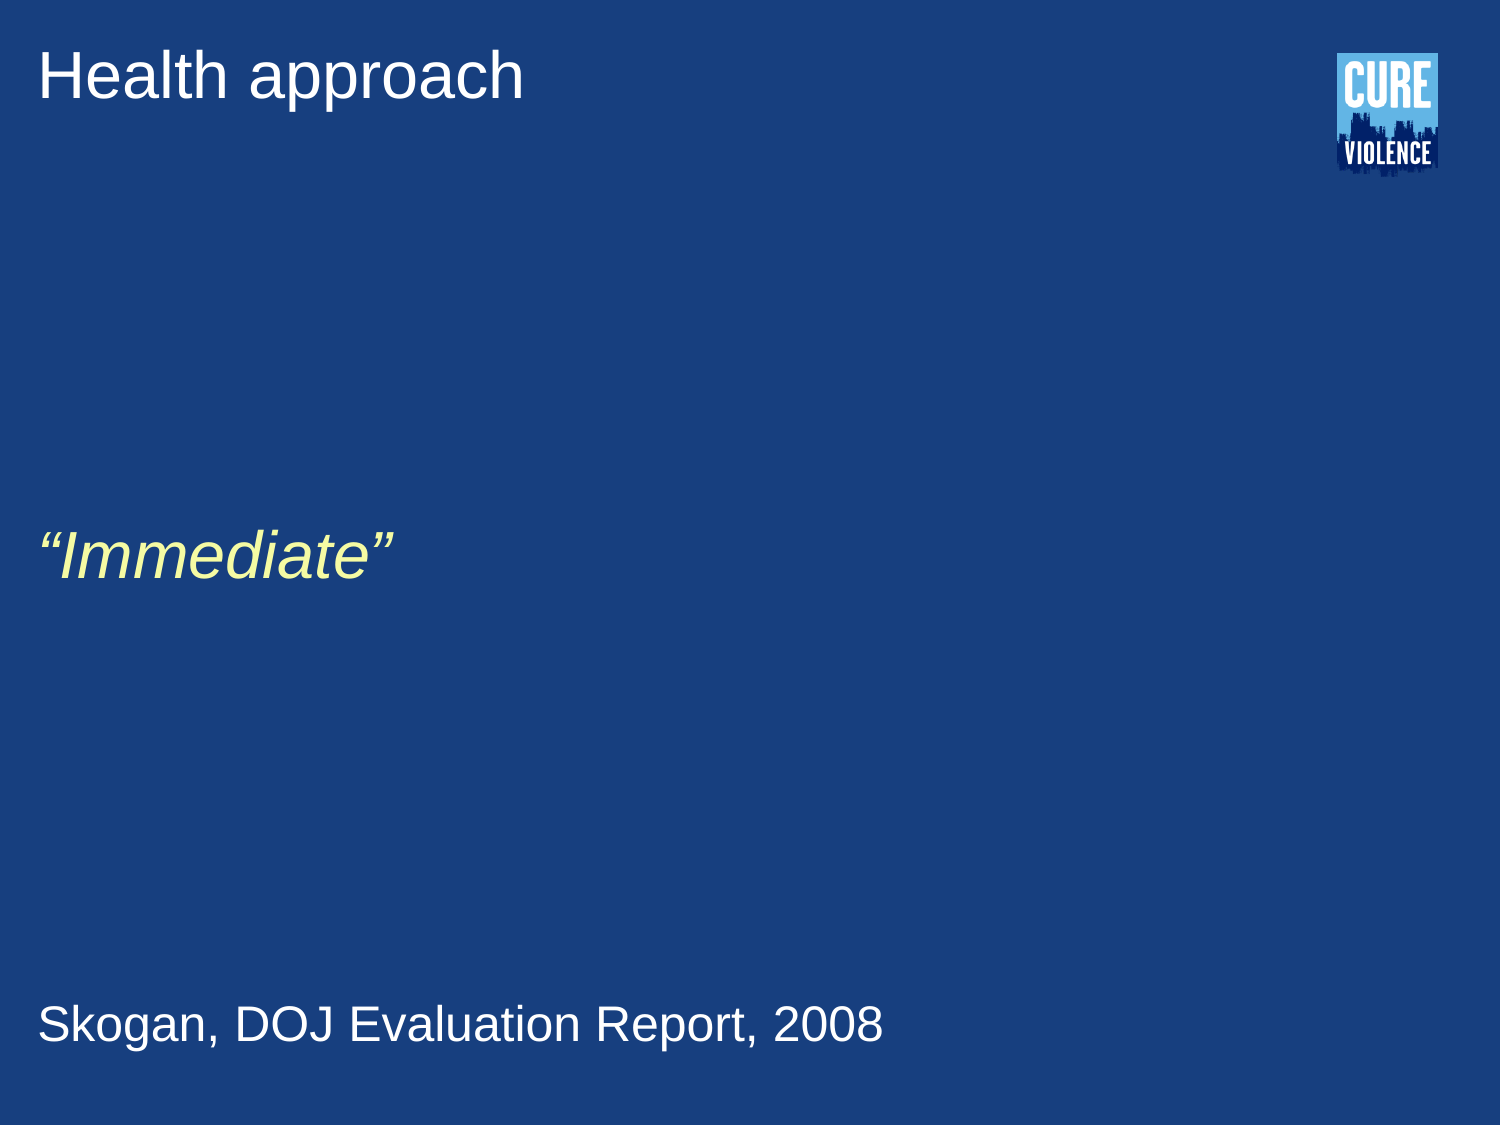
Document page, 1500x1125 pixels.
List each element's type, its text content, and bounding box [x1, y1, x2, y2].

picture [1337, 53, 1438, 177]
title Health approach “Immediate” Skogan, DOJ Evaluation Report, 2008 [22, 24, 1373, 213]
